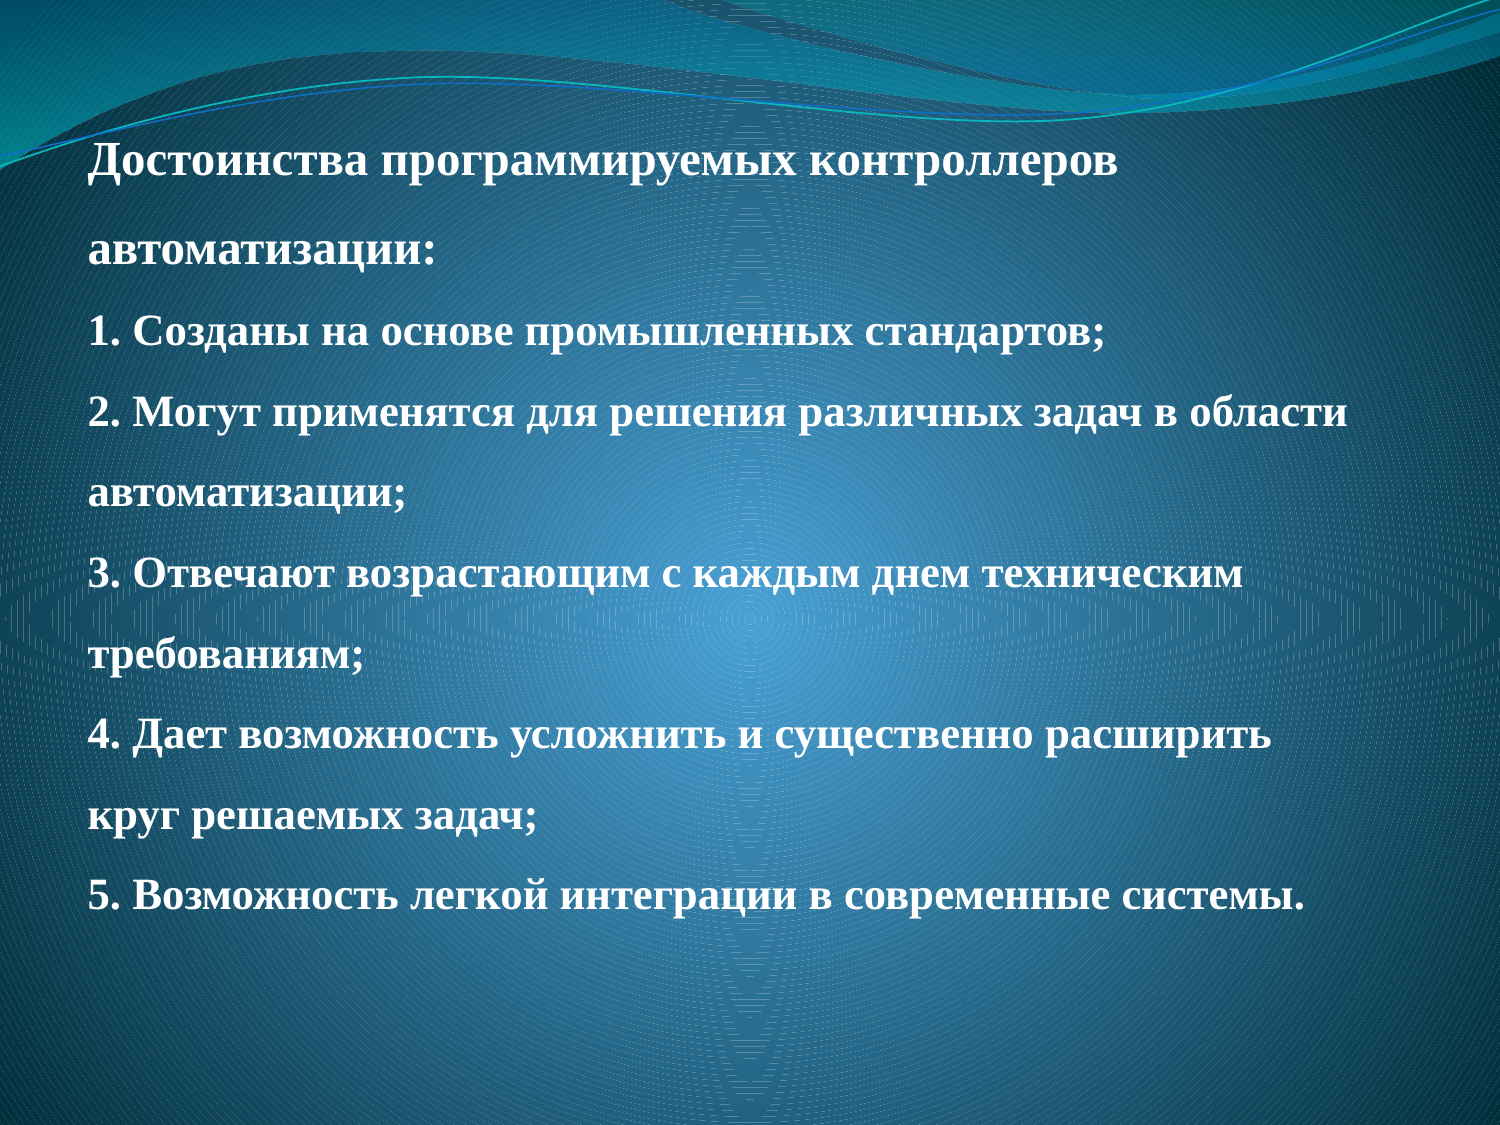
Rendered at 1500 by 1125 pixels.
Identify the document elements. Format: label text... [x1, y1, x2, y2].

title Достоинства программируемых контроллеров автоматизации: 1. Созданы на основе промышленных стандартов; 2. Могут применятся для решения различных задач в области автоматизации; 3. Отвечают возрастающим с каждым днем техническим требованиям; 4. Дает возможность усложнить и существенно расширить круг решаемых задач; 5. Возможность легкой интеграции в современные системы. [87, 93, 1376, 973]
